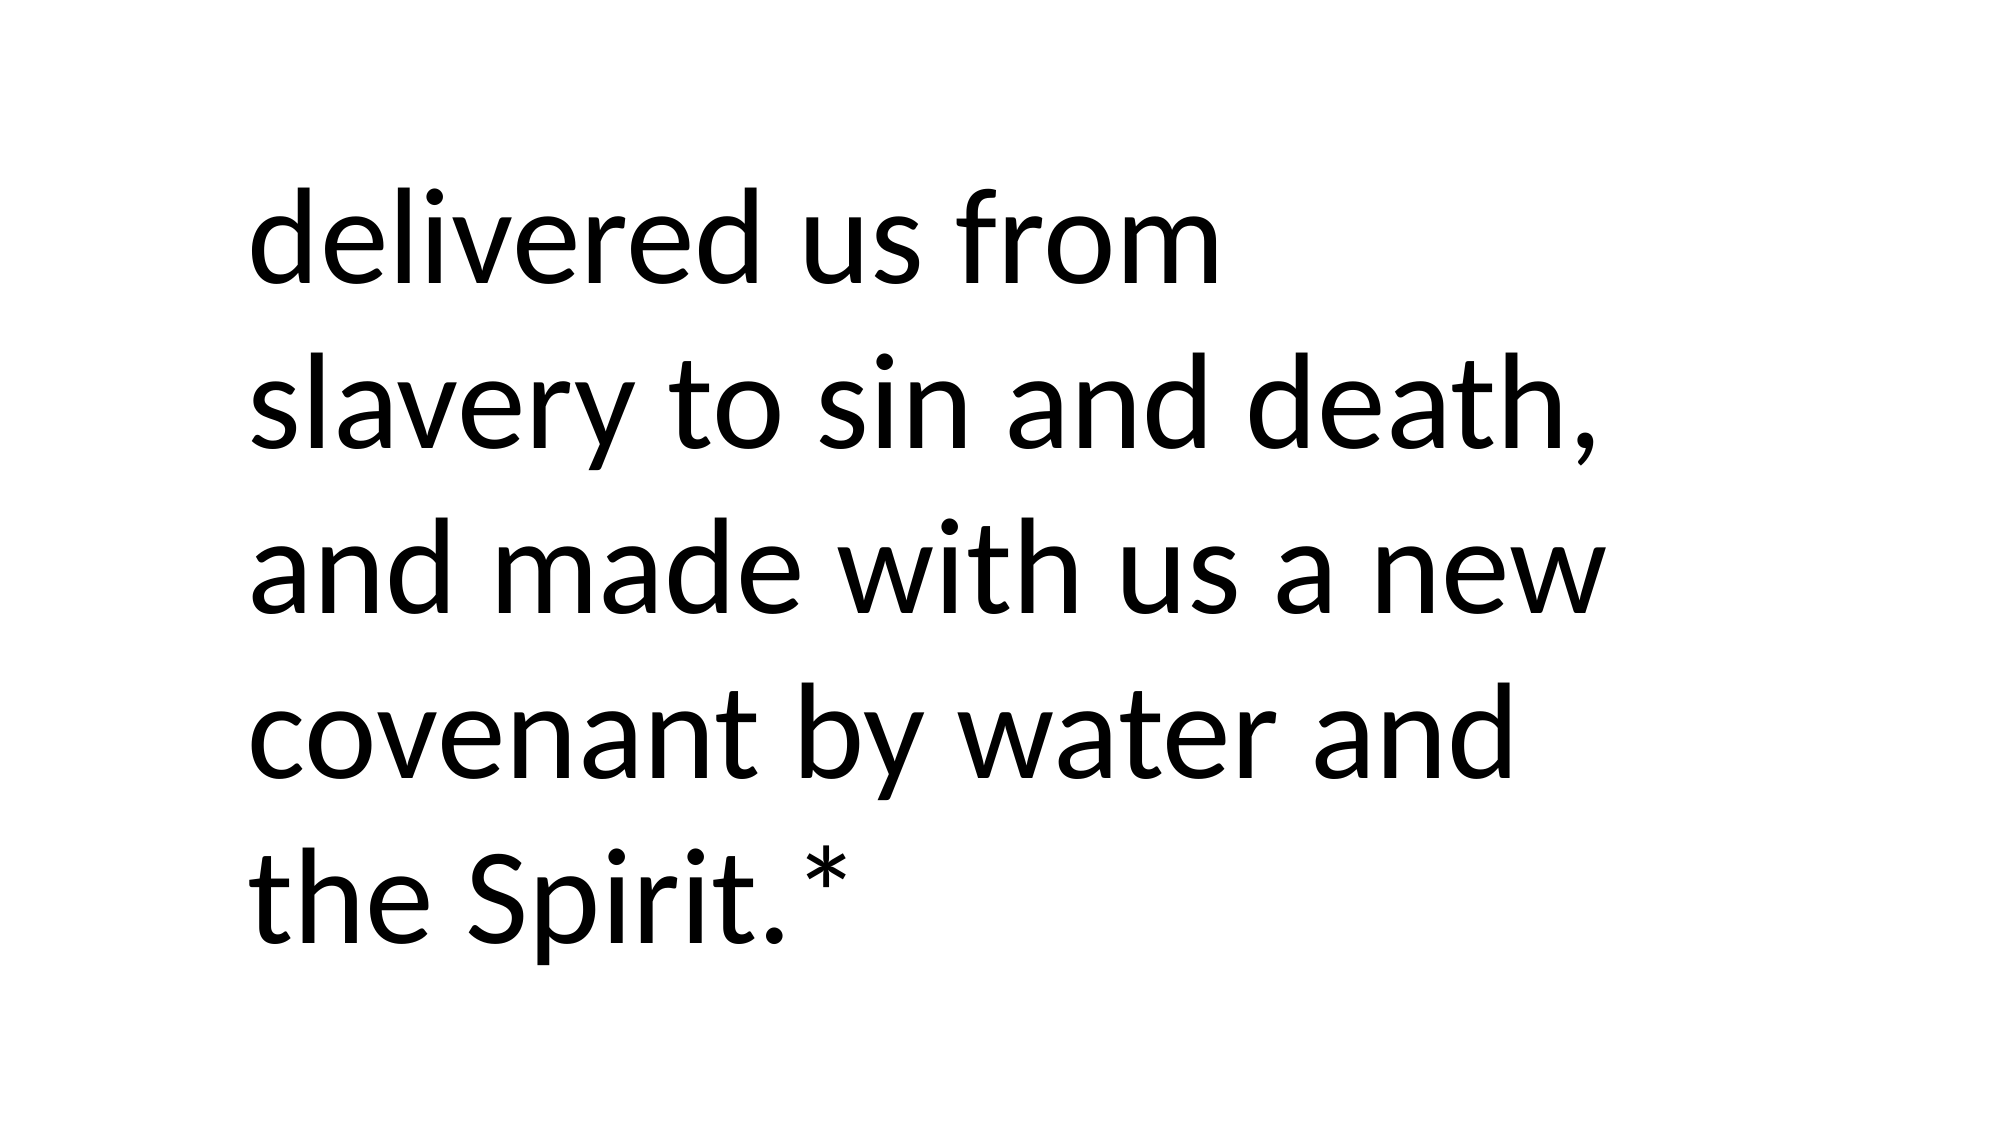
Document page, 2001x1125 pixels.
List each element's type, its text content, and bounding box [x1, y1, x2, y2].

text_box delivered us from slavery to sin and death, and made with us a new covenant by water and the Spirit.* [233, 138, 1660, 978]
